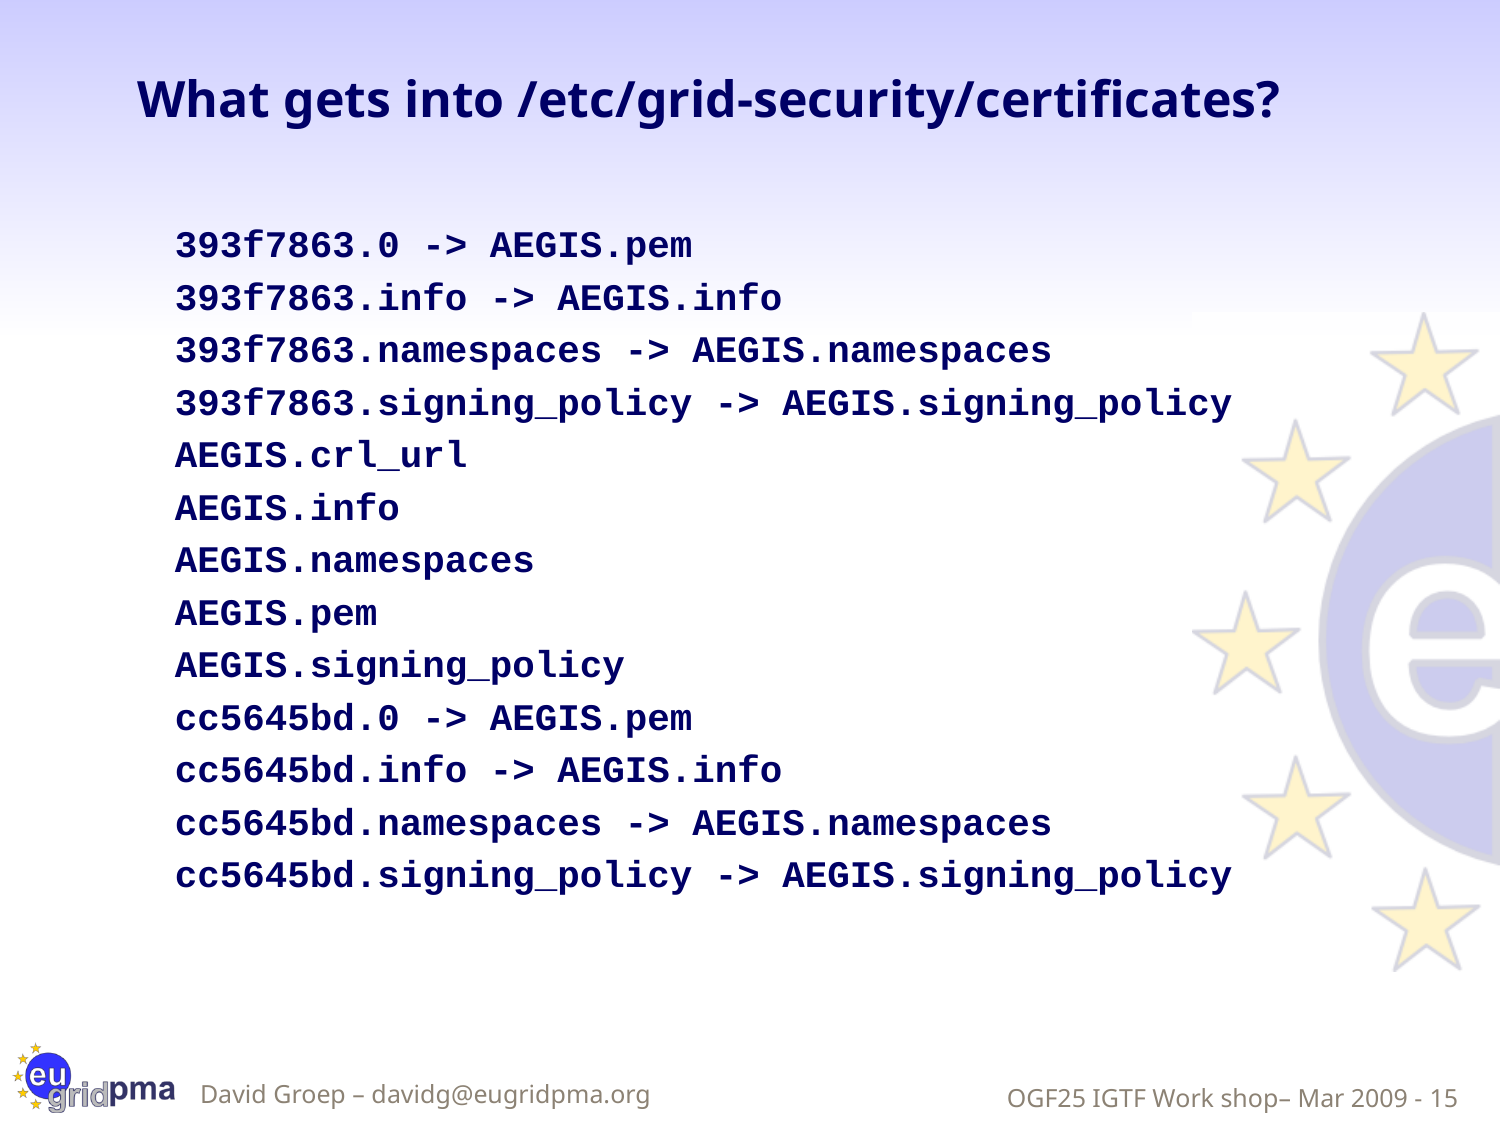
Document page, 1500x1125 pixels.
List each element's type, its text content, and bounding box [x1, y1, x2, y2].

picture [1192, 312, 1500, 972]
picture [12, 1042, 175, 1113]
title What gets into /etc/grid-security/certificates? [137, 24, 1458, 170]
list 393f7863.0 -> AEGIS.pem 393f7863.info -> AEGIS.info 393f7863.namespaces -> AEGIS.namespaces 393f7863.signing_policy -> AEGIS.signing_policy AEGIS.crl_url AEGIS.info AEGIS.namespaces AEGIS.pem AEGIS.signing_policy cc5645bd.0 -> AEGIS.pem cc5645bd.info -> AEGIS.info cc5645bd.namespaces -> AEGIS.namespaces cc5645bd.signing_policy -> AEGIS.signing_policy [137, 212, 1457, 944]
